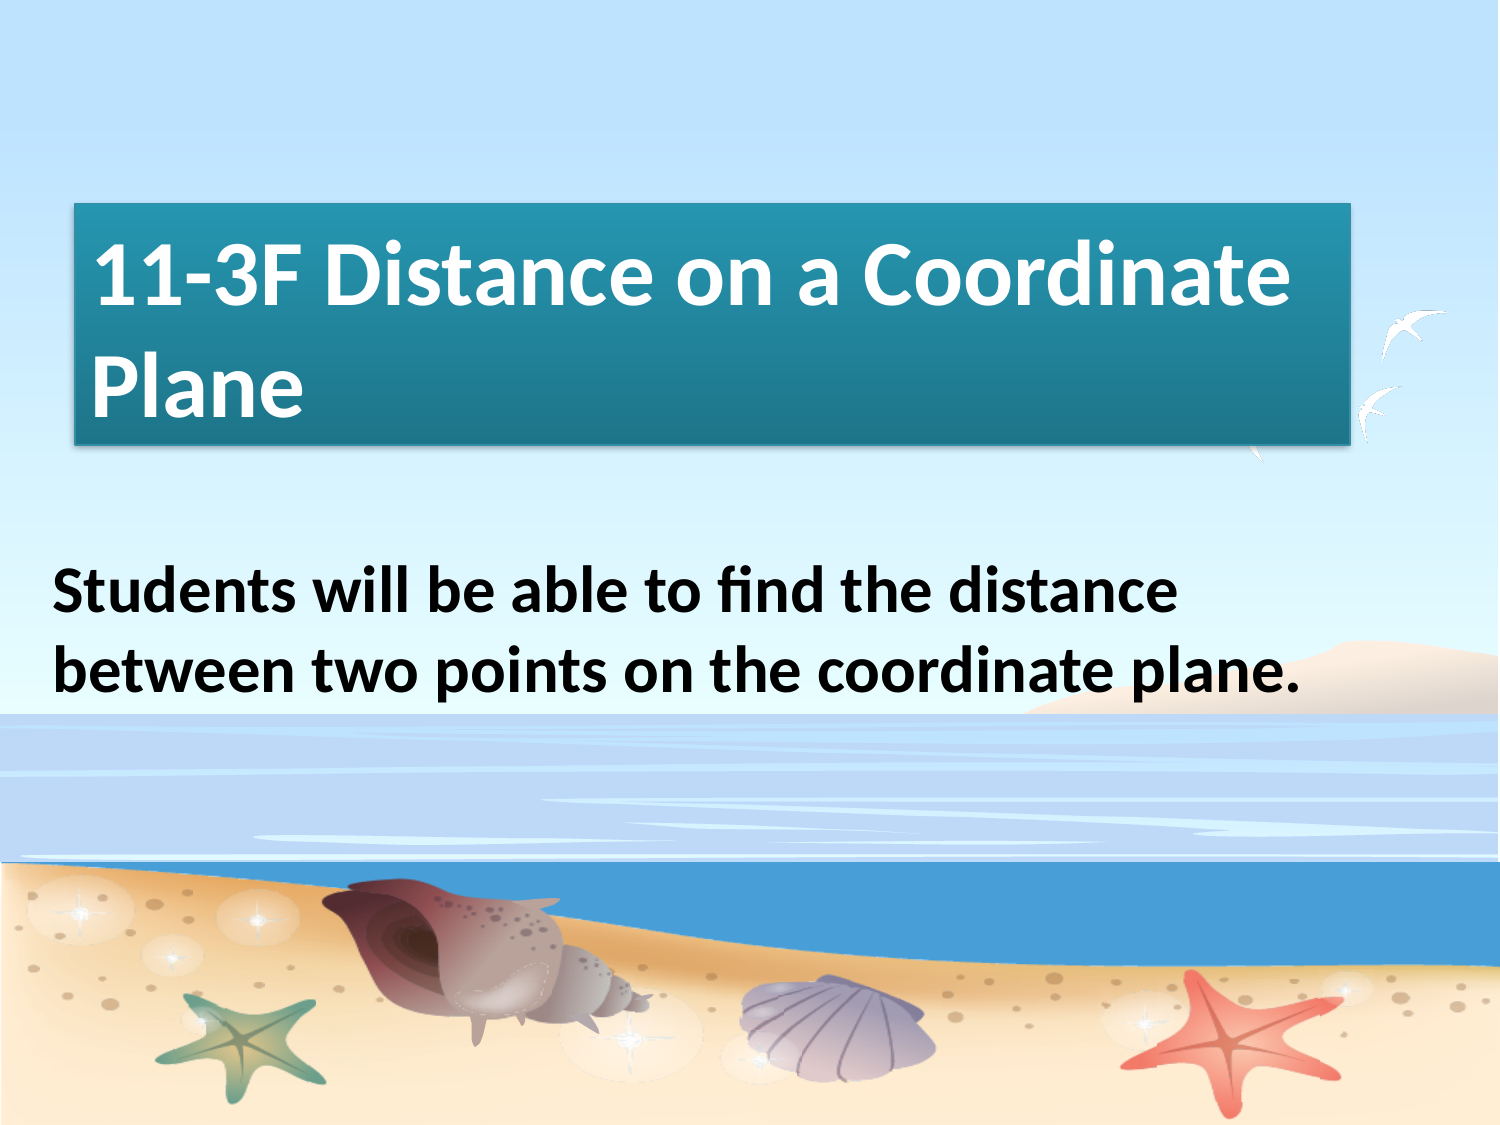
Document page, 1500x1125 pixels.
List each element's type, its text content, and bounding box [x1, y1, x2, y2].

picture [1350, 212, 1447, 463]
subtitle Students will be able to find the distance between two points on the coordinate plane. [37, 444, 1350, 733]
title 11-3F Distance on a Coordinate Plane [74, 203, 1351, 446]
